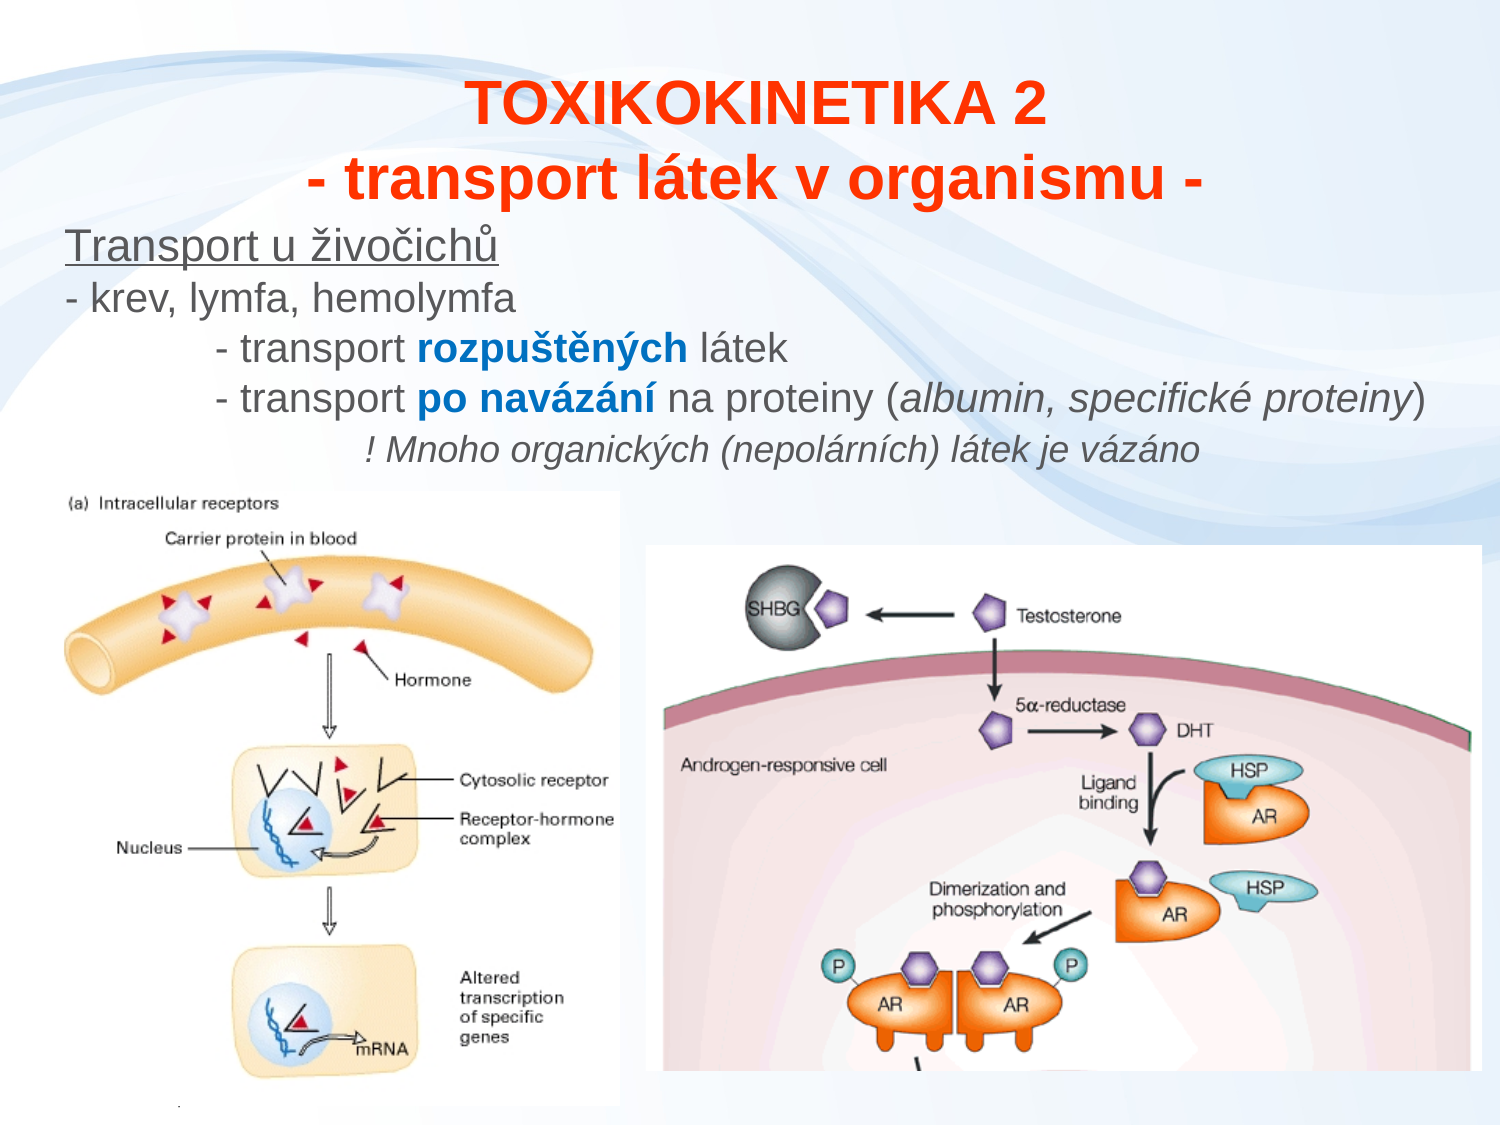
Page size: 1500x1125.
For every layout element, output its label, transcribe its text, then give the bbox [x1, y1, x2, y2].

picture [0, 0, 1500, 1125]
text_box Transport u živočichů - krev, lymfa, hemolymfa - transport rozpuštěných látek - transport po navázání na proteiny (albumin, specifické proteiny) ! Mnoho organických (nepolárních) látek je vázáno [49, 220, 1463, 478]
text_box TOXIKOKINETIKA 2 - transport látek v organismu - [49, 54, 1463, 220]
